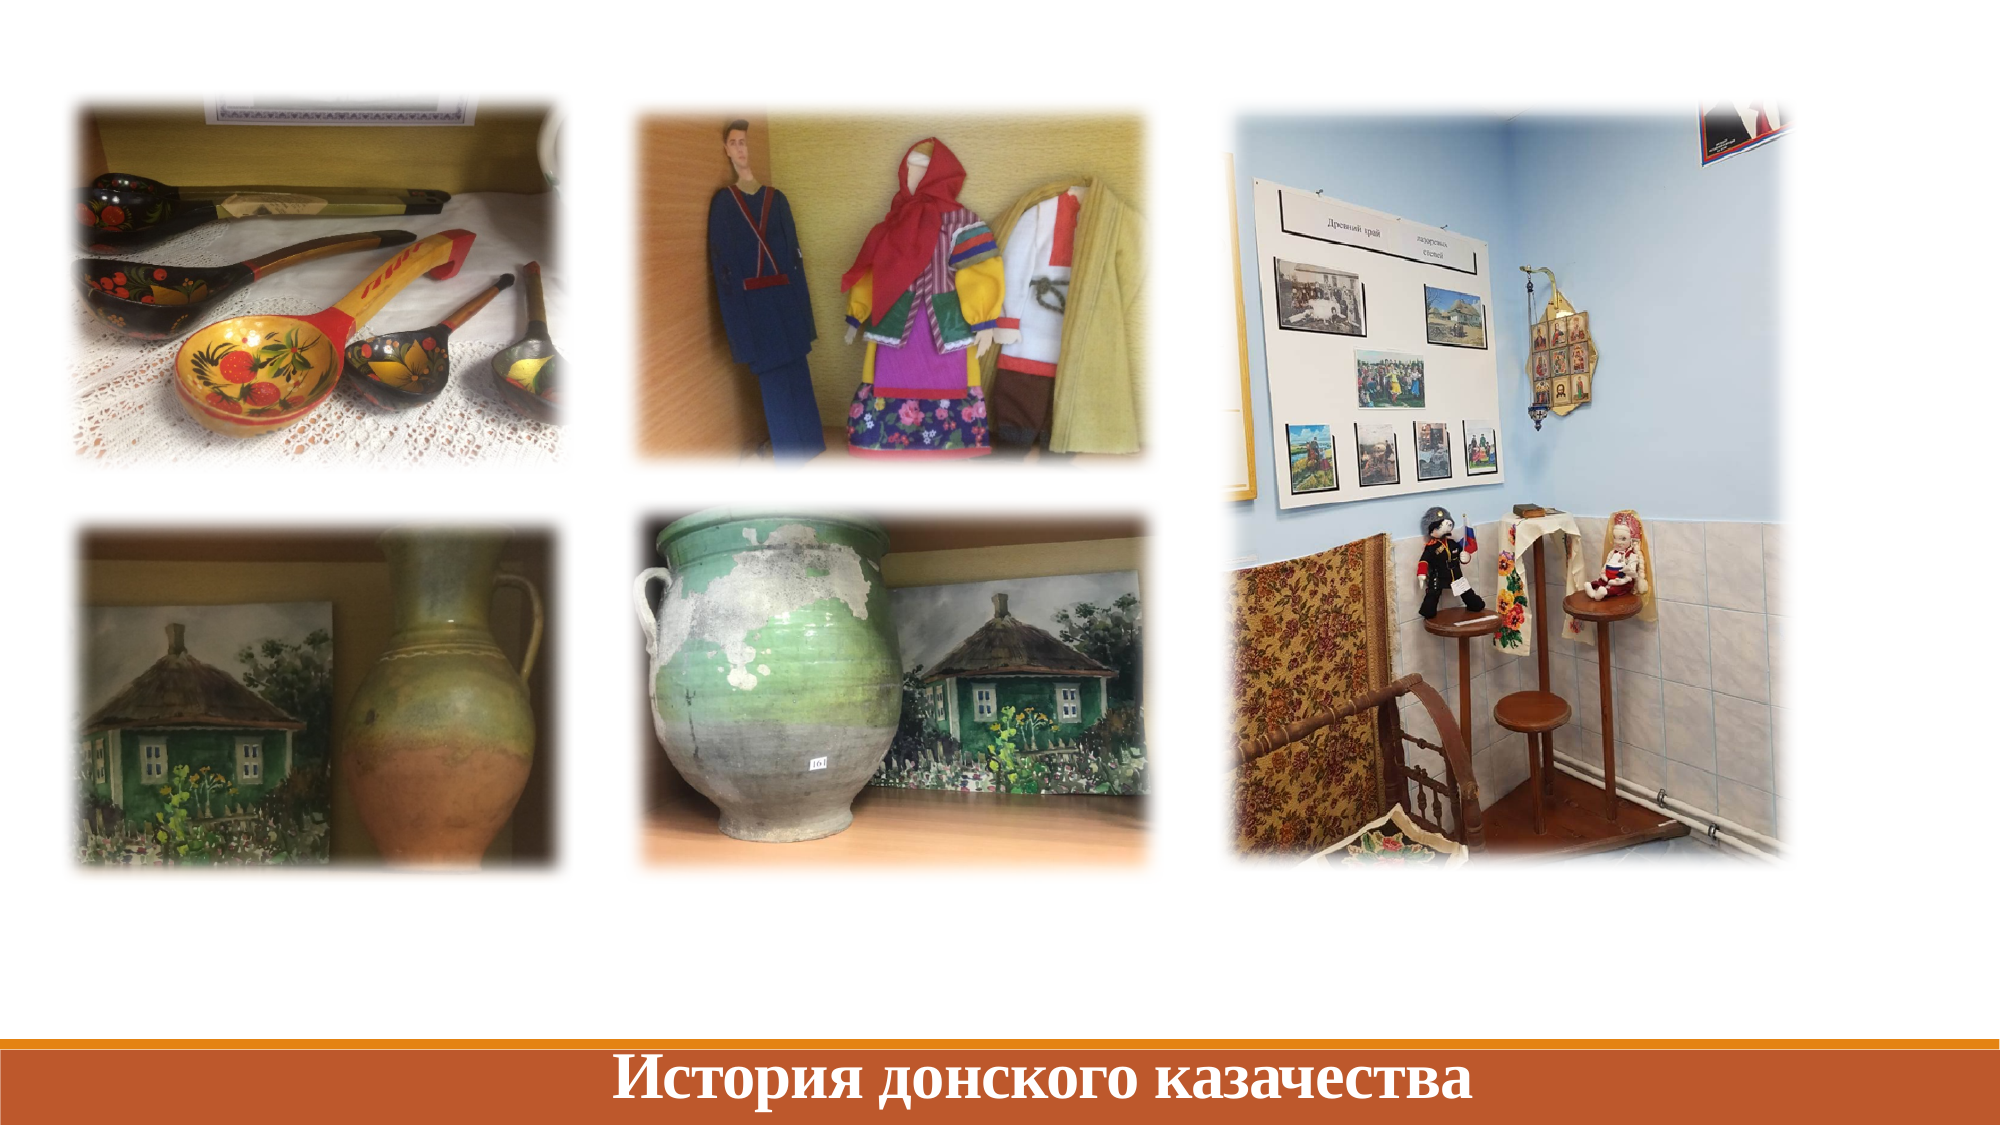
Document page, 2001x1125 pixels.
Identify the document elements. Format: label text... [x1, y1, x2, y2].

text_box История донского казачества [288, 1036, 1798, 1125]
picture [59, 509, 576, 886]
picture [623, 498, 1165, 886]
picture [619, 97, 1161, 475]
picture [59, 87, 576, 475]
picture [1217, 97, 1798, 872]
